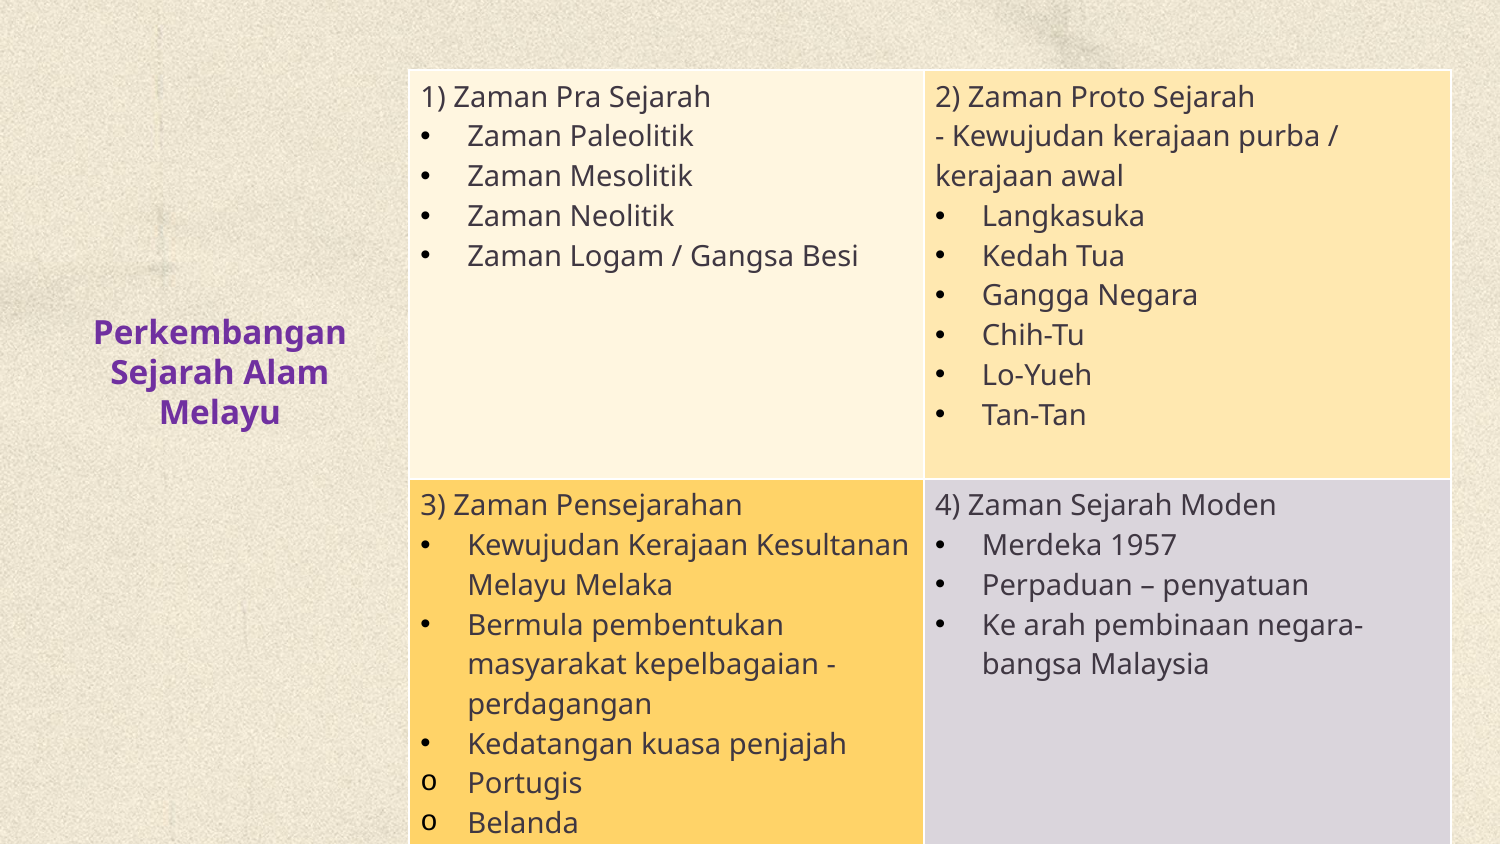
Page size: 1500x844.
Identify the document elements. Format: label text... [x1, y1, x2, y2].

table_header 1) Zaman Pra Sejarah Zaman Paleolitik Zaman Mesolitik Zaman Neolitik Zaman Logam / Gangsa Besi [410, 71, 923, 478]
picture [0, 0, 1500, 844]
table_header 2) Zaman Proto Sejarah - Kewujudan kerajaan purba / kerajaan awal Langkasuka Kedah Tua Gangga Negara Chih-Tu Lo-Yueh Tan-Tan [925, 71, 1450, 478]
table_cell 4) Zaman Sejarah Moden Merdeka 1957 Perpaduan – penyatuan Ke arah pembinaan negara-bangsa Malaysia [925, 480, 1450, 844]
table_cell 3) Zaman Pensejarahan Kewujudan Kerajaan Kesultanan Melayu Melaka Bermula pembentukan masyarakat kepelbagaian - perdagangan Kedatangan kuasa penjajah Portugis Belanda British [410, 480, 923, 844]
title Perkembangan Sejarah Alam Melayu [74, 296, 366, 514]
